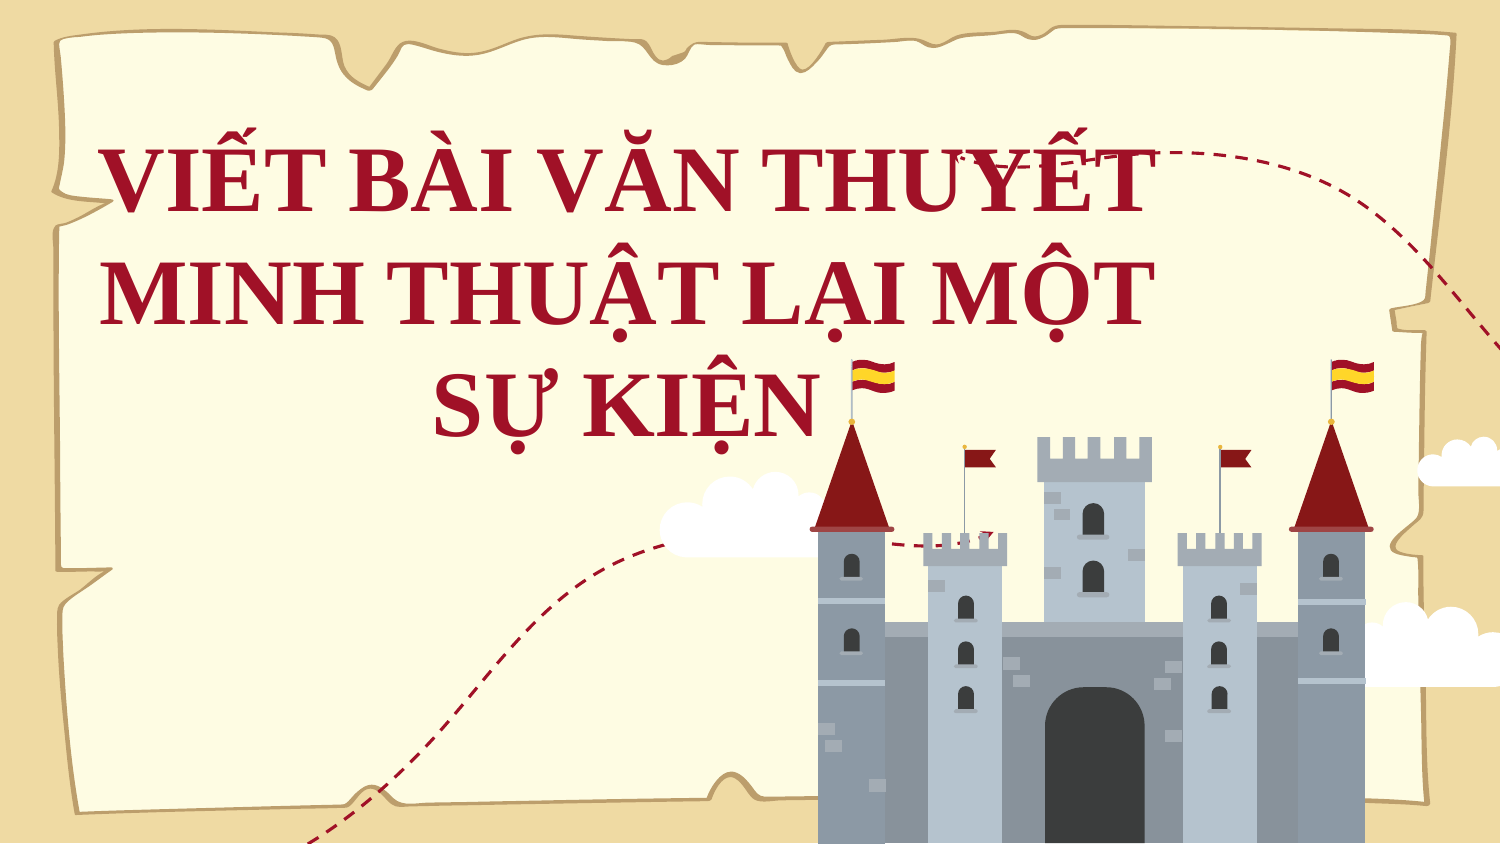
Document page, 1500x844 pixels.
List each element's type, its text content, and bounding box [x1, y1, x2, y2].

title VIẾT BÀI VĂN THUYẾT MINH THUẬT LẠI MỘT SỰ KIỆN [30, 86, 1224, 471]
